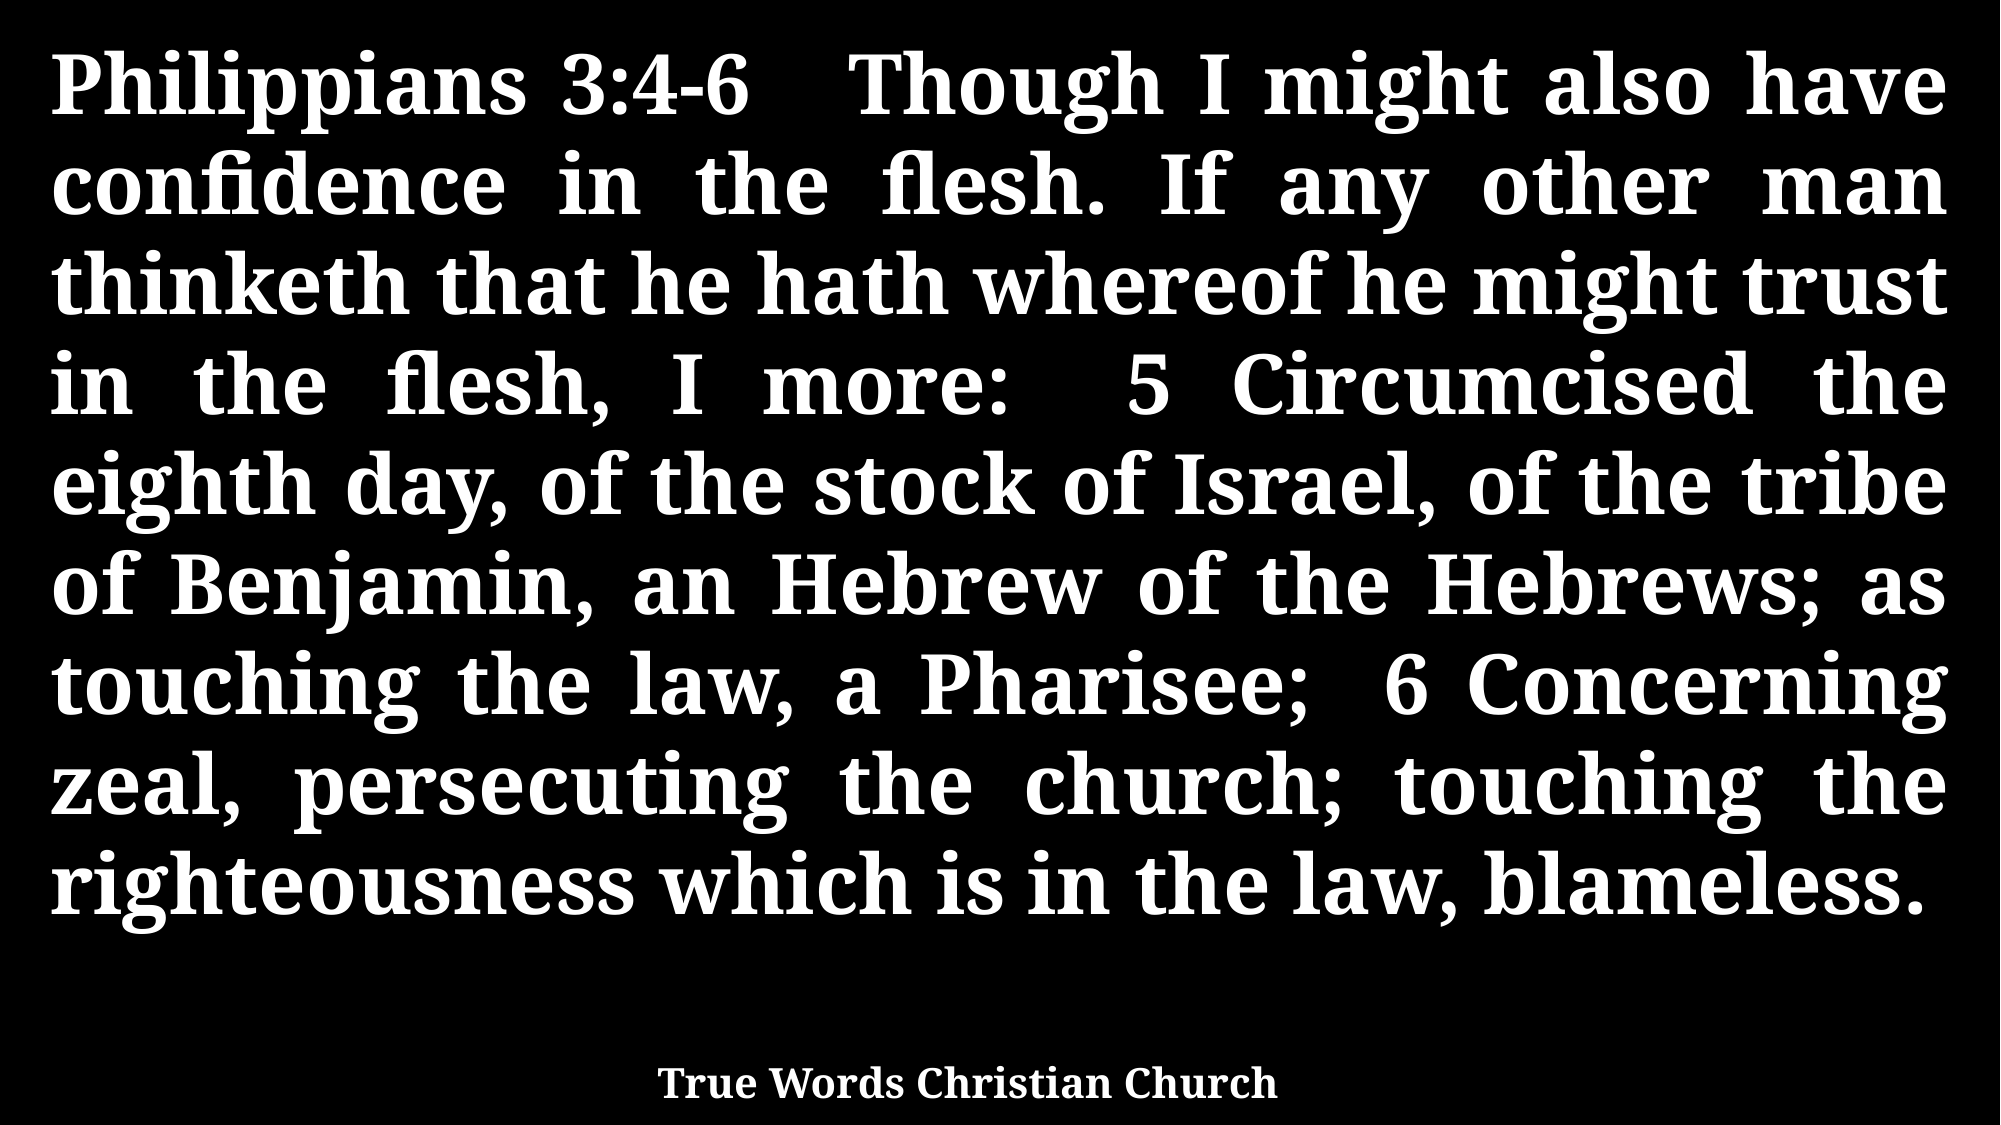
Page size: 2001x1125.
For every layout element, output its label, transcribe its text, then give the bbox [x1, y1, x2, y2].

text_box True Words Christian Church [642, 1049, 1294, 1114]
text_box Philippians 3:4-6 Though I might also have confidence in the flesh. If any other man thinketh that he hath whereof he might trust in the flesh, I more: 5 Circumcised the eighth day, of the stock of Israel, of the tribe of Benjamin, an Hebrew of the Hebrews; as touching the law, a Pharisee; 6 Concerning zeal, persecuting the church; touching the righteousness which is in the law, blameless. [35, 23, 1965, 939]
